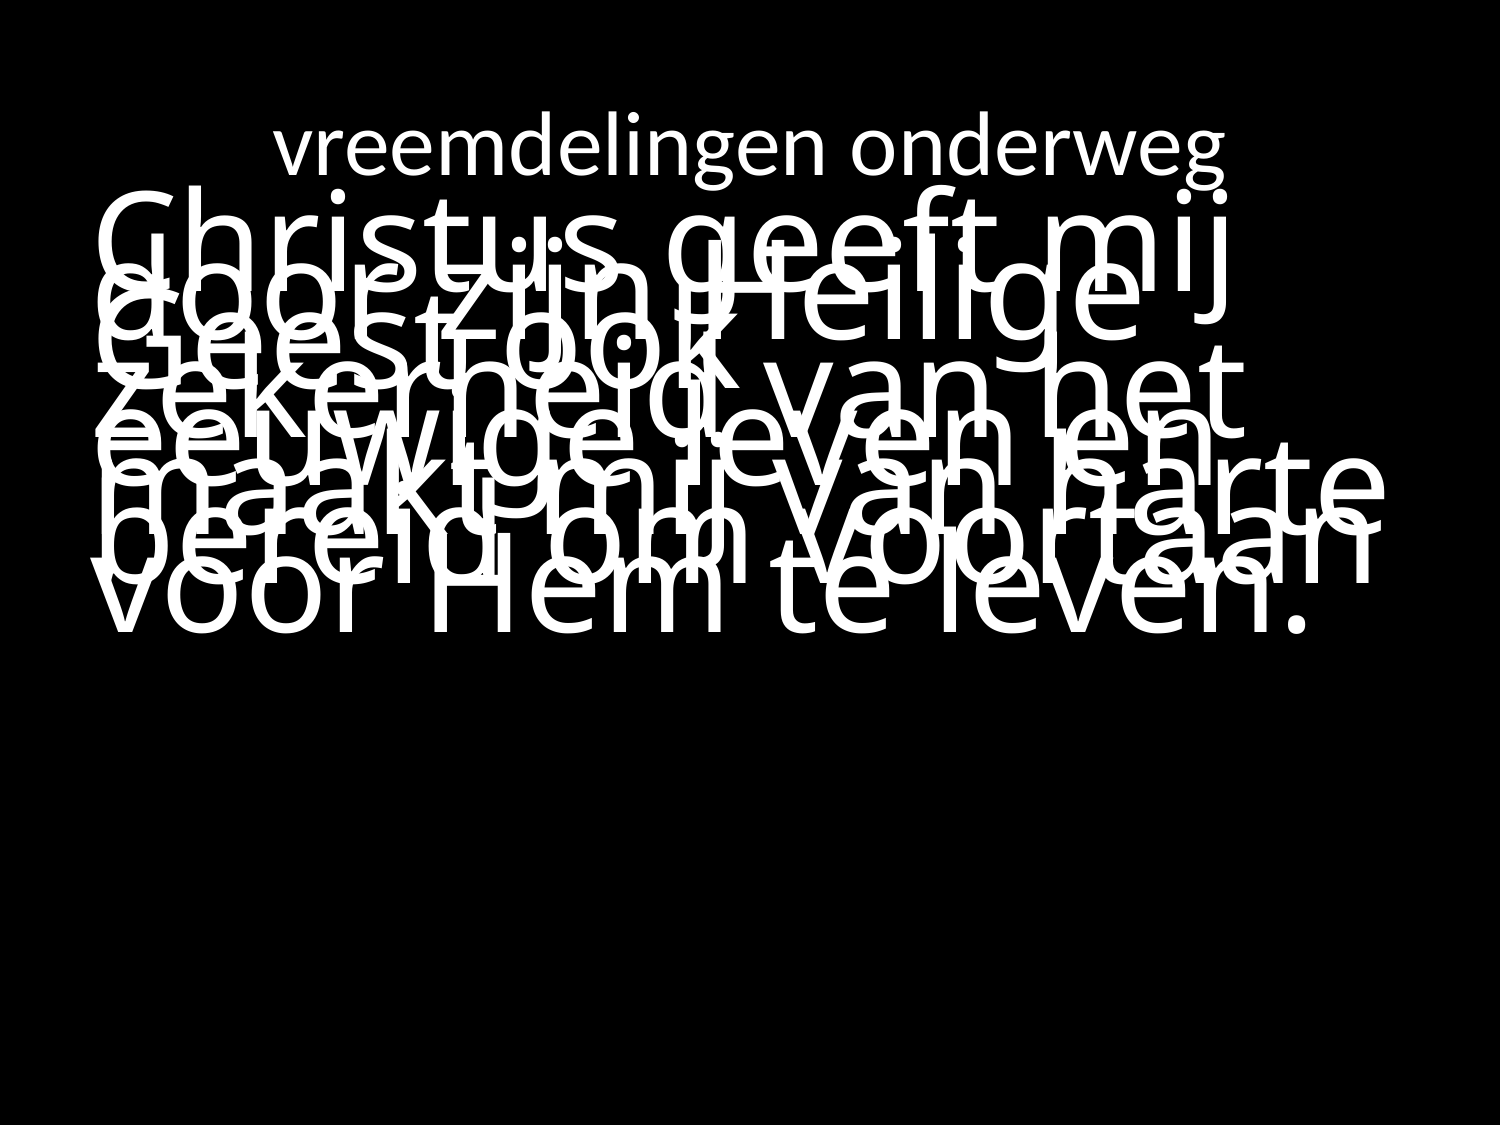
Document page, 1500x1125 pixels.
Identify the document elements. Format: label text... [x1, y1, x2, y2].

title vreemdelingen onderweg [75, 45, 1425, 233]
list Christus geeft mij door zijn Heilige Geest ook zekerheid van het eeuwige leven en maakt mij van harte bereid om voortaan voor Hem te leven. [75, 262, 1425, 1005]
